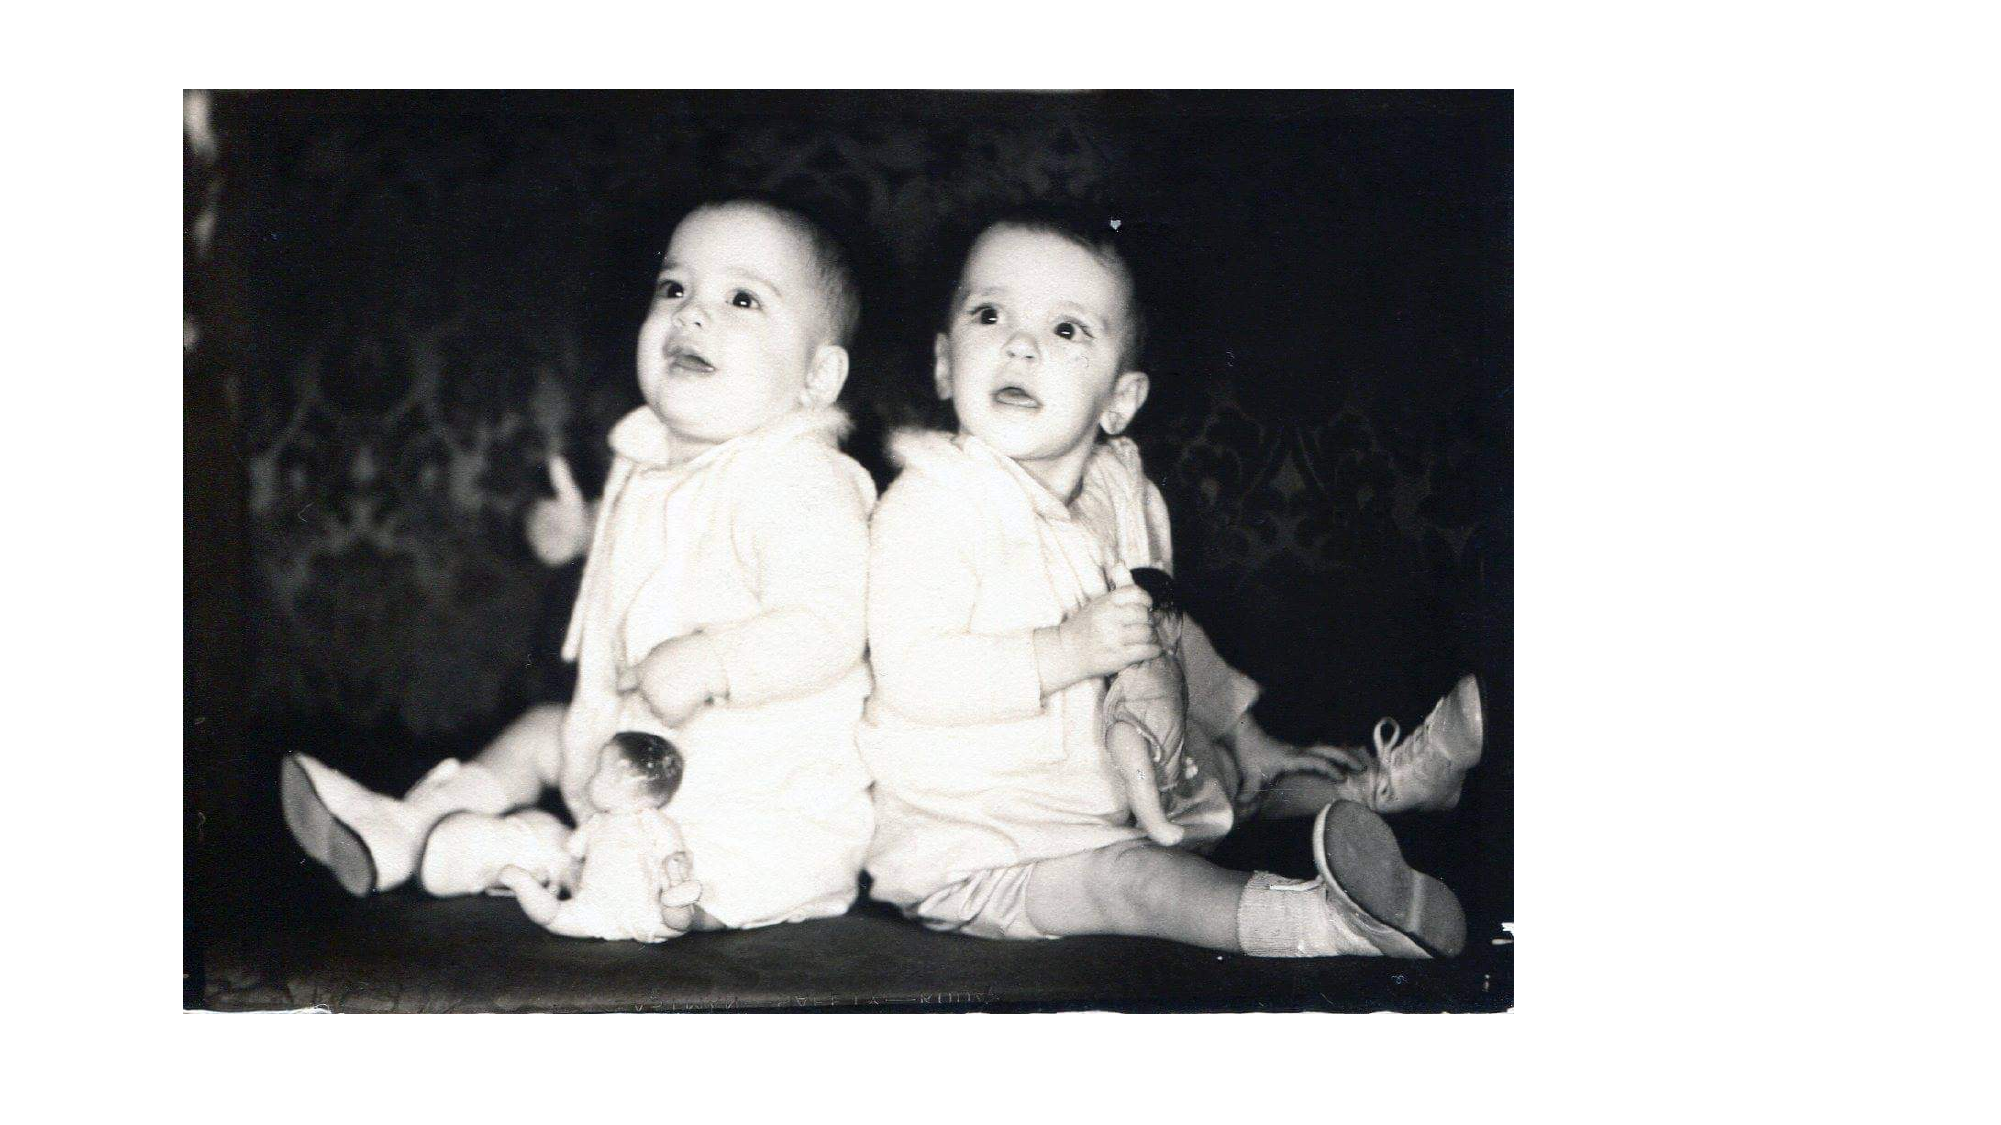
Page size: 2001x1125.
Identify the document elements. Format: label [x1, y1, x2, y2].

list [183, 89, 1514, 1014]
